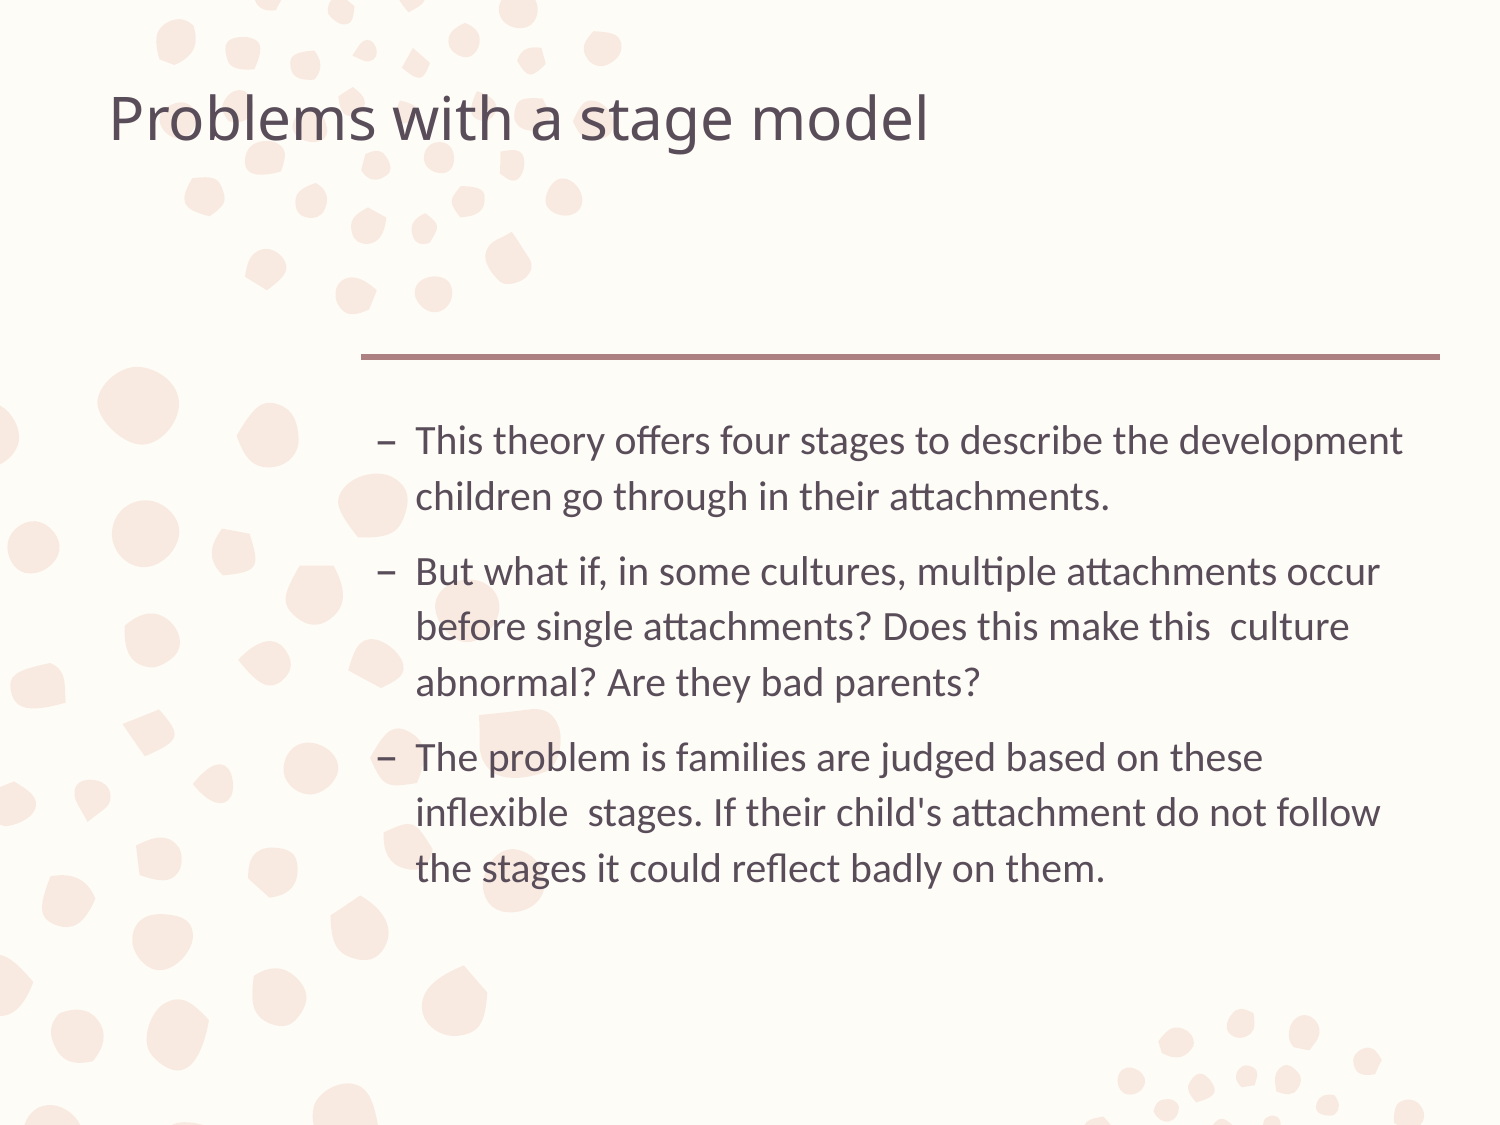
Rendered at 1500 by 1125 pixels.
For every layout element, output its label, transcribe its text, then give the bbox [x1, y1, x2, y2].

list This theory offers four stages to describe the development children go through in their attachments. But what if, in some cultures, multiple attachments occur before single attachments? Does this make this culture abnormal? Are they bad parents? The problem is families are judged based on these inflexible stages. If their child's attachment do not follow the stages it could reflect badly on them. [360, 399, 1440, 999]
title Problems with a stage model [93, 3, 1343, 237]
